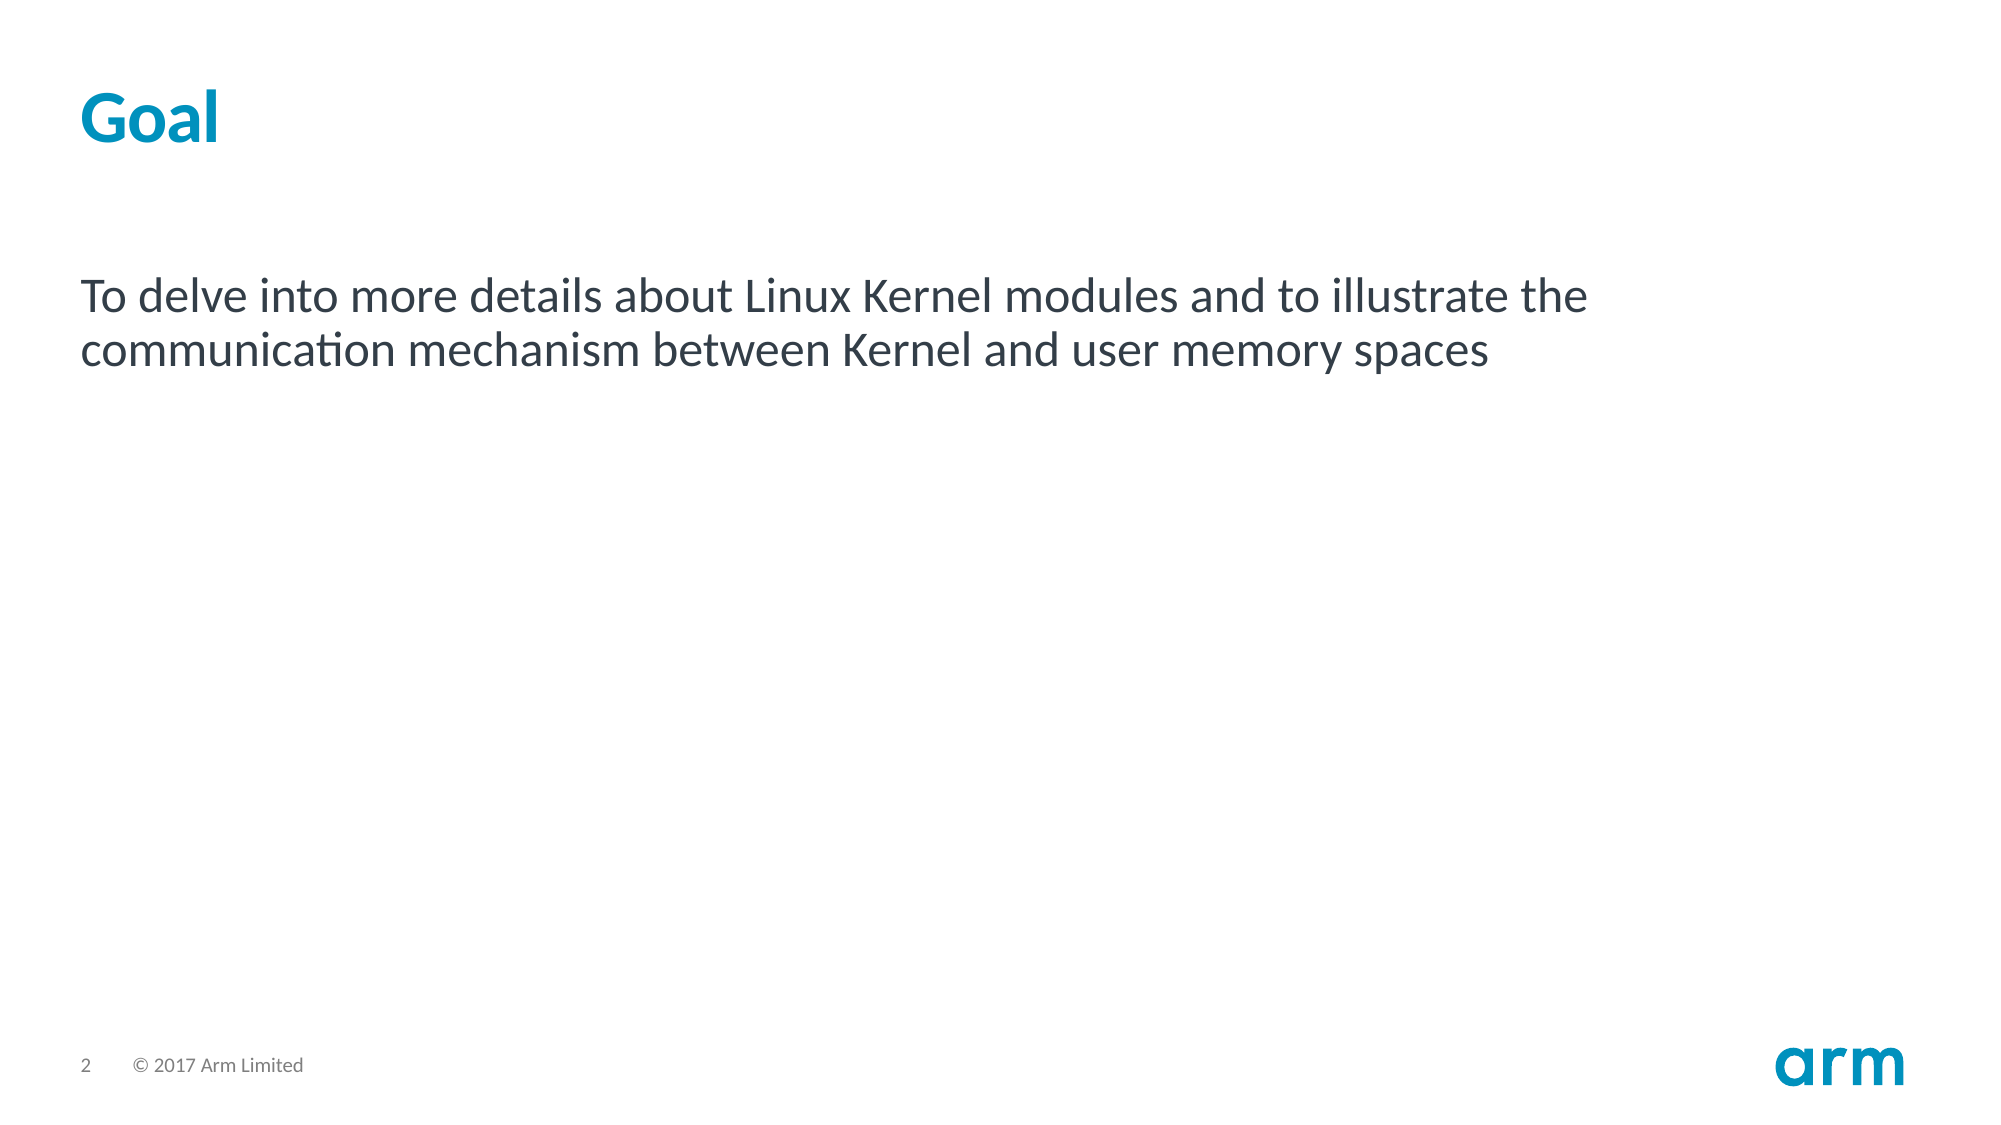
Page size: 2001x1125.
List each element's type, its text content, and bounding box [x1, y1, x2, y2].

list To delve into more details about Linux Kernel modules and to illustrate the communication mechanism between Kernel and user memory spaces [80, 268, 1915, 940]
title Goal [80, 48, 1915, 158]
